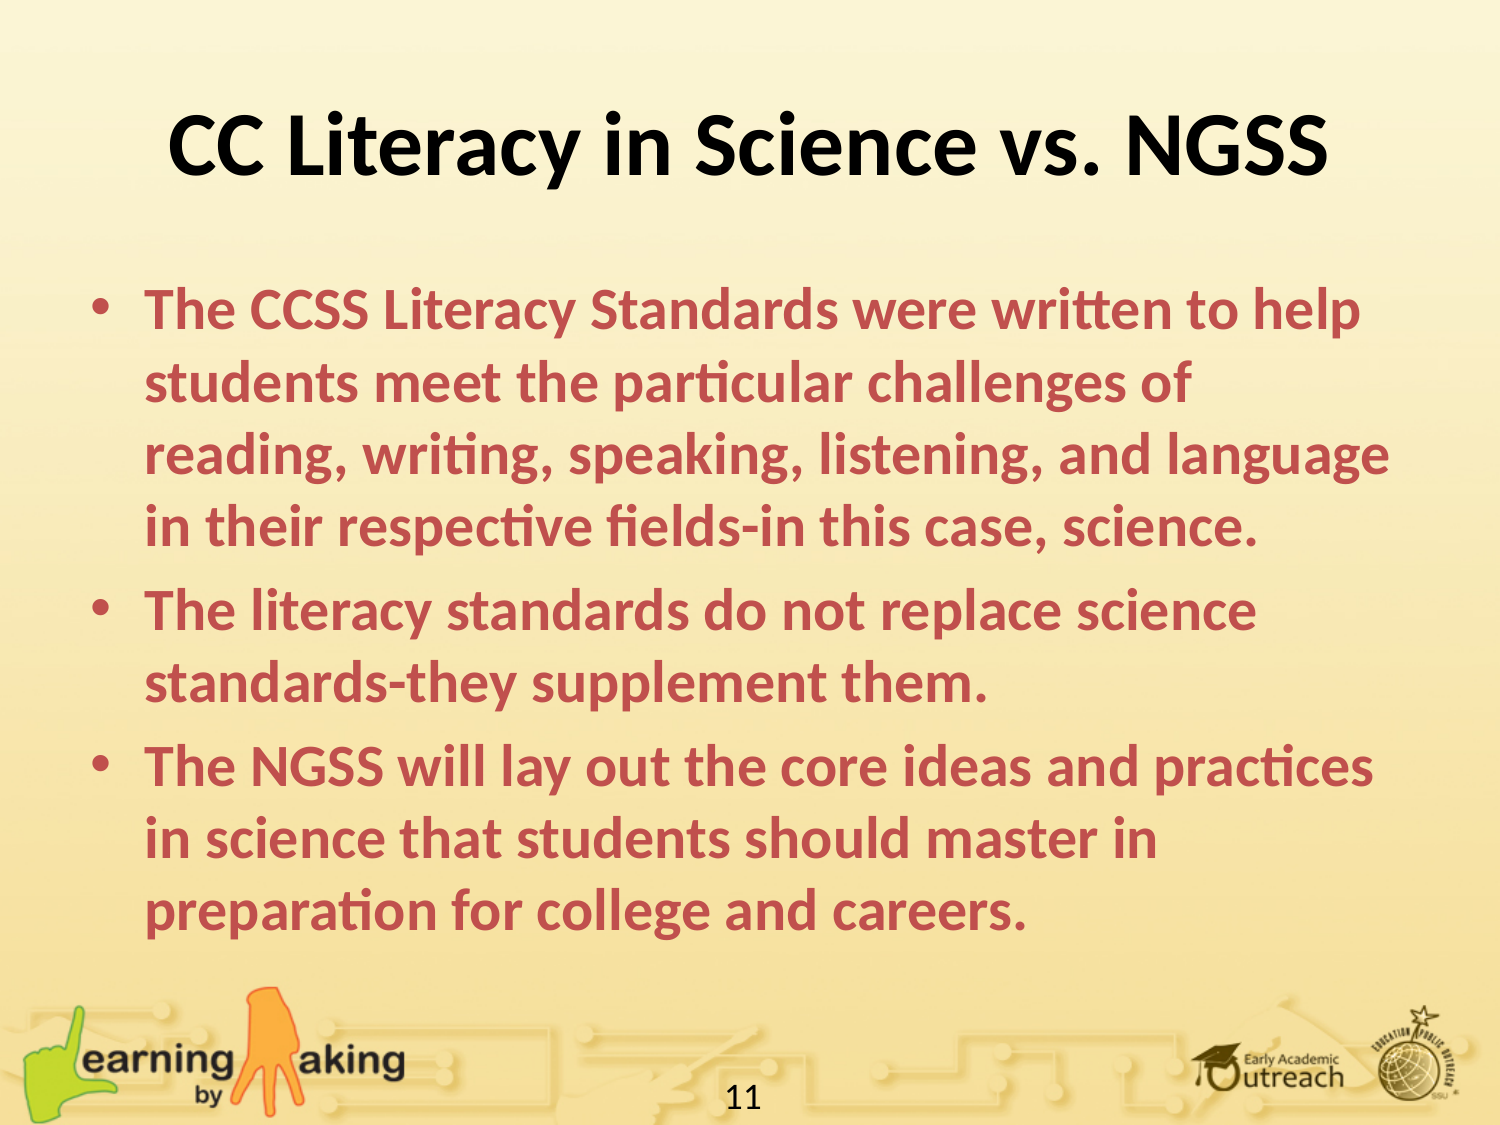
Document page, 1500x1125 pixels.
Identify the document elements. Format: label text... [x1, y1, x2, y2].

title CC Literacy in Science vs. NGSS [75, 45, 1425, 233]
list The CCSS Literacy Standards were written to help students meet the particular challenges of reading, writing, speaking, listening, and language in their respective fields-in this case, science. The literacy standards do not replace science standards-they supplement them. The NGSS will lay out the core ideas and practices in science that students should master in preparation for college and careers. [75, 262, 1425, 1005]
text_box 11 [698, 1064, 787, 1125]
picture [0, 0, 1500, 1125]
